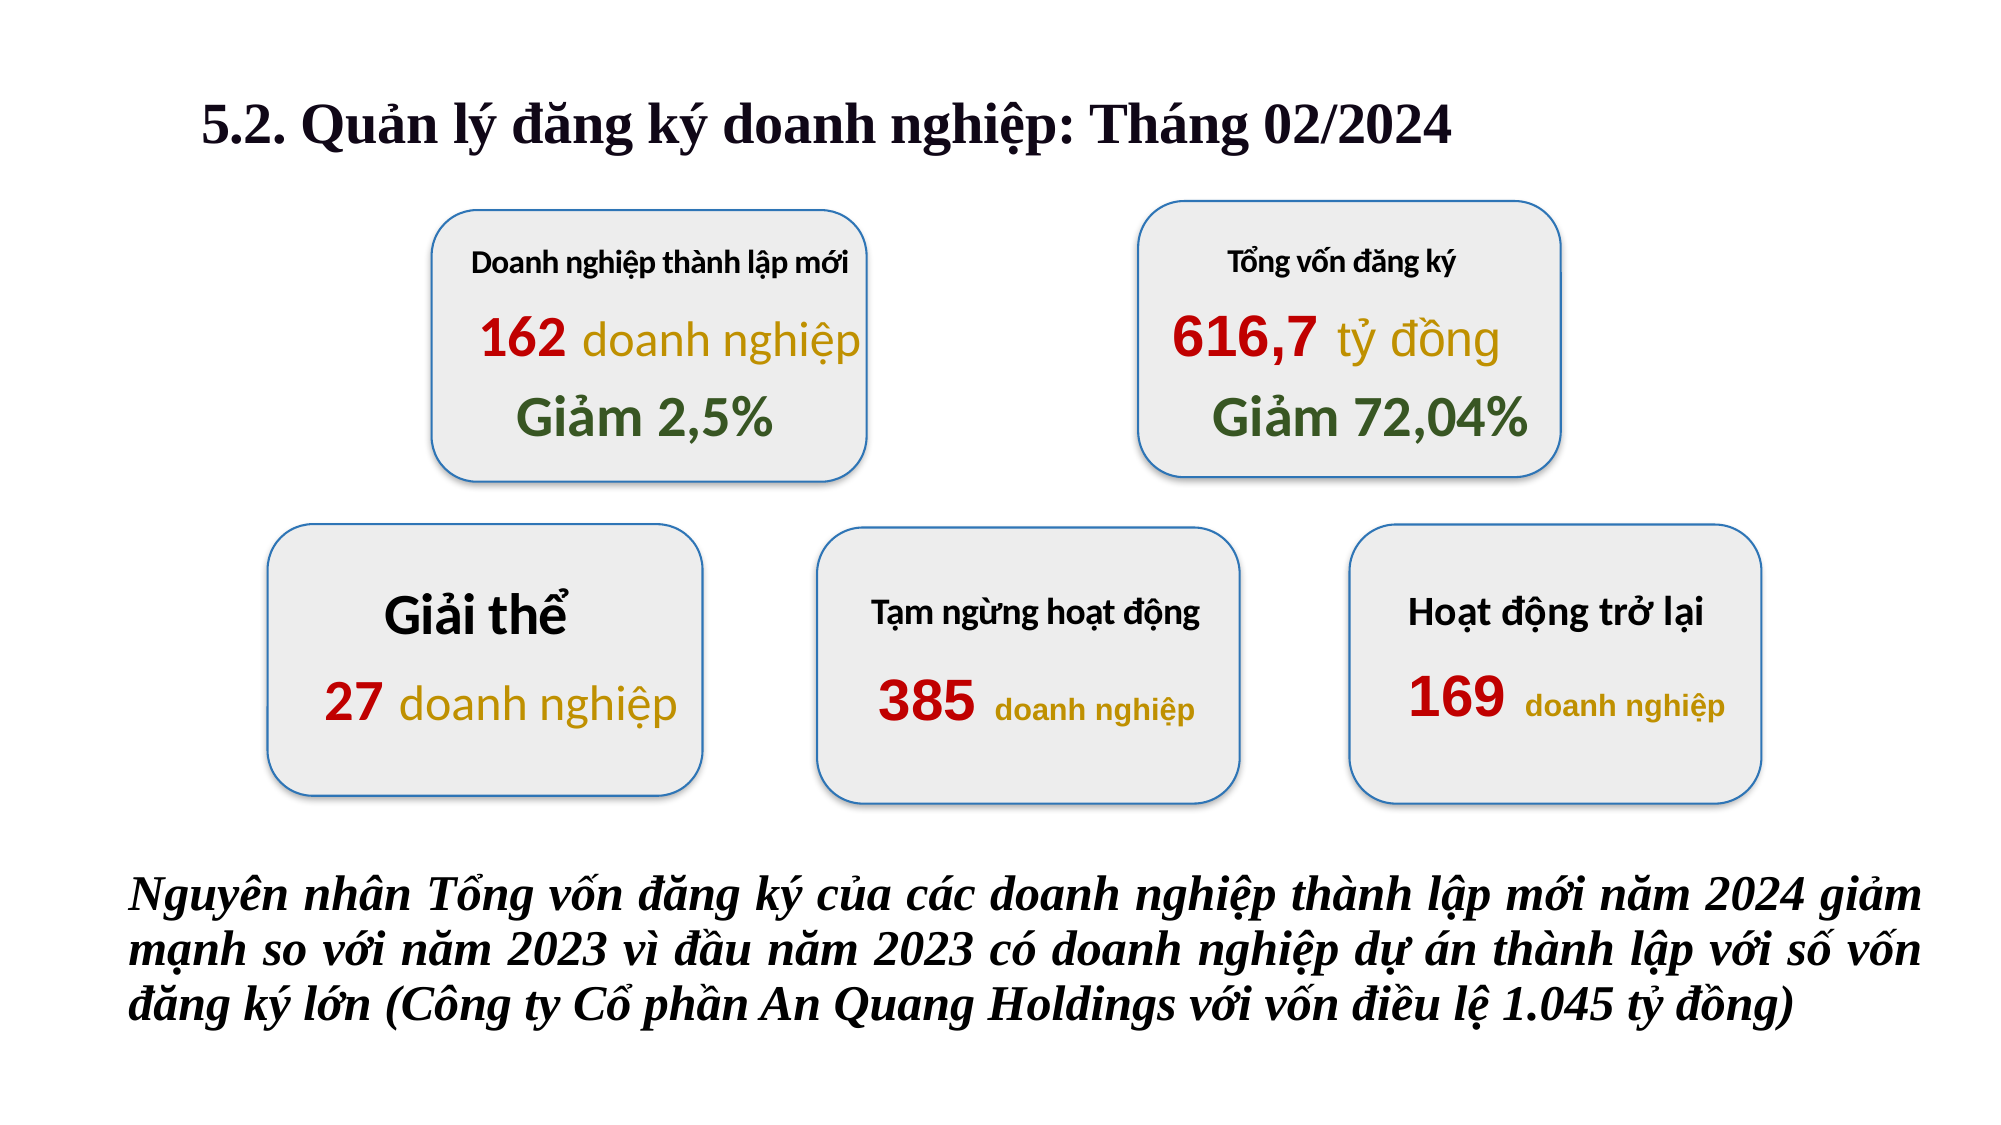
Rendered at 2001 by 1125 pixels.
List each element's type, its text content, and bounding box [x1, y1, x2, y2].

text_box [431, 210, 879, 482]
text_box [1138, 200, 1561, 478]
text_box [267, 524, 703, 796]
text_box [1349, 524, 1762, 804]
text_box 5.2. Quản lý đăng ký doanh nghiệp: Tháng 02/2024 [184, 77, 1468, 163]
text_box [817, 527, 1246, 804]
table_header Nguyên nhân Tổng vốn đăng ký của các doanh nghiệp thành lập mới năm 2024 giảm mạnh so với năm 2023 vì đầu năm 2023 có doanh nghiệp dự án thành lập với số vốn đăng ký lớn (Công ty Cổ phần An Quang Holdings với vốn điều lệ 1.045 tỷ đồng) [113, 851, 1939, 1046]
